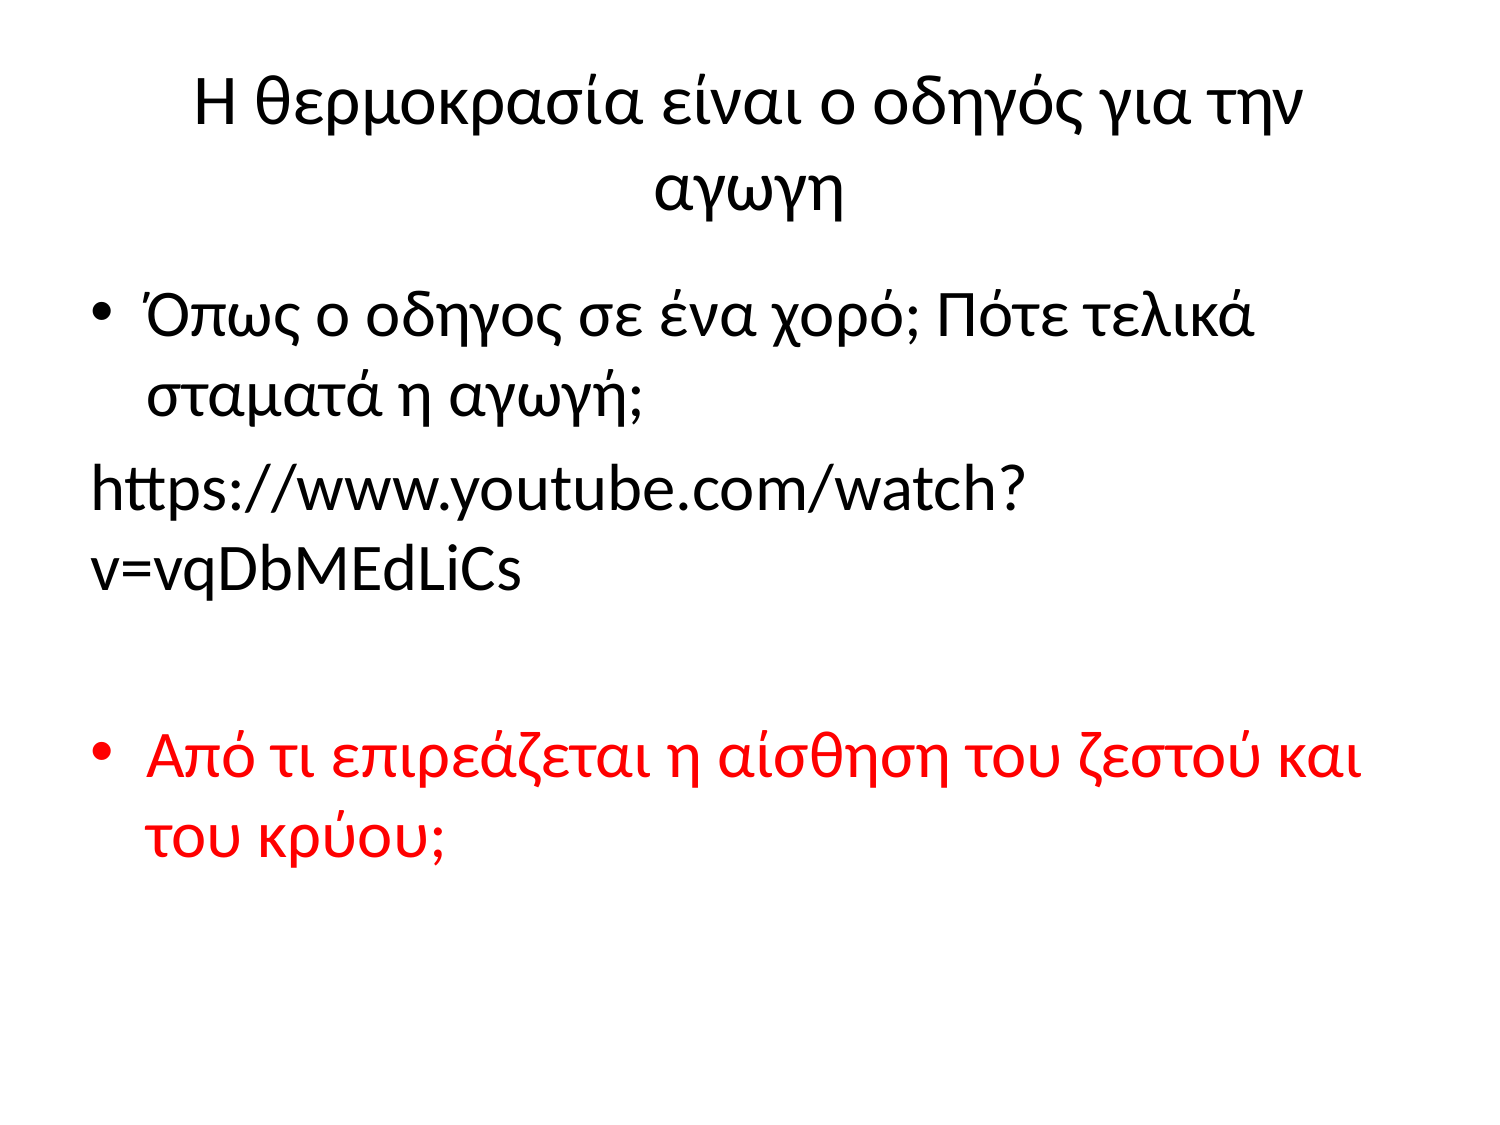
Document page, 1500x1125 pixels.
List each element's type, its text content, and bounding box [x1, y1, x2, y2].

title Η θερμοκρασία είναι ο οδηγός για την αγωγη [75, 45, 1425, 233]
list Όπως ο οδηγος σε ένα χορό; Πότε τελικά σταματά η αγωγή; https://www.youtube.com/watch?v=vqDbMEdLiCs Από τι επιρεάζεται η αίσθηση του ζεστού και του κρύου; [75, 262, 1425, 1005]
